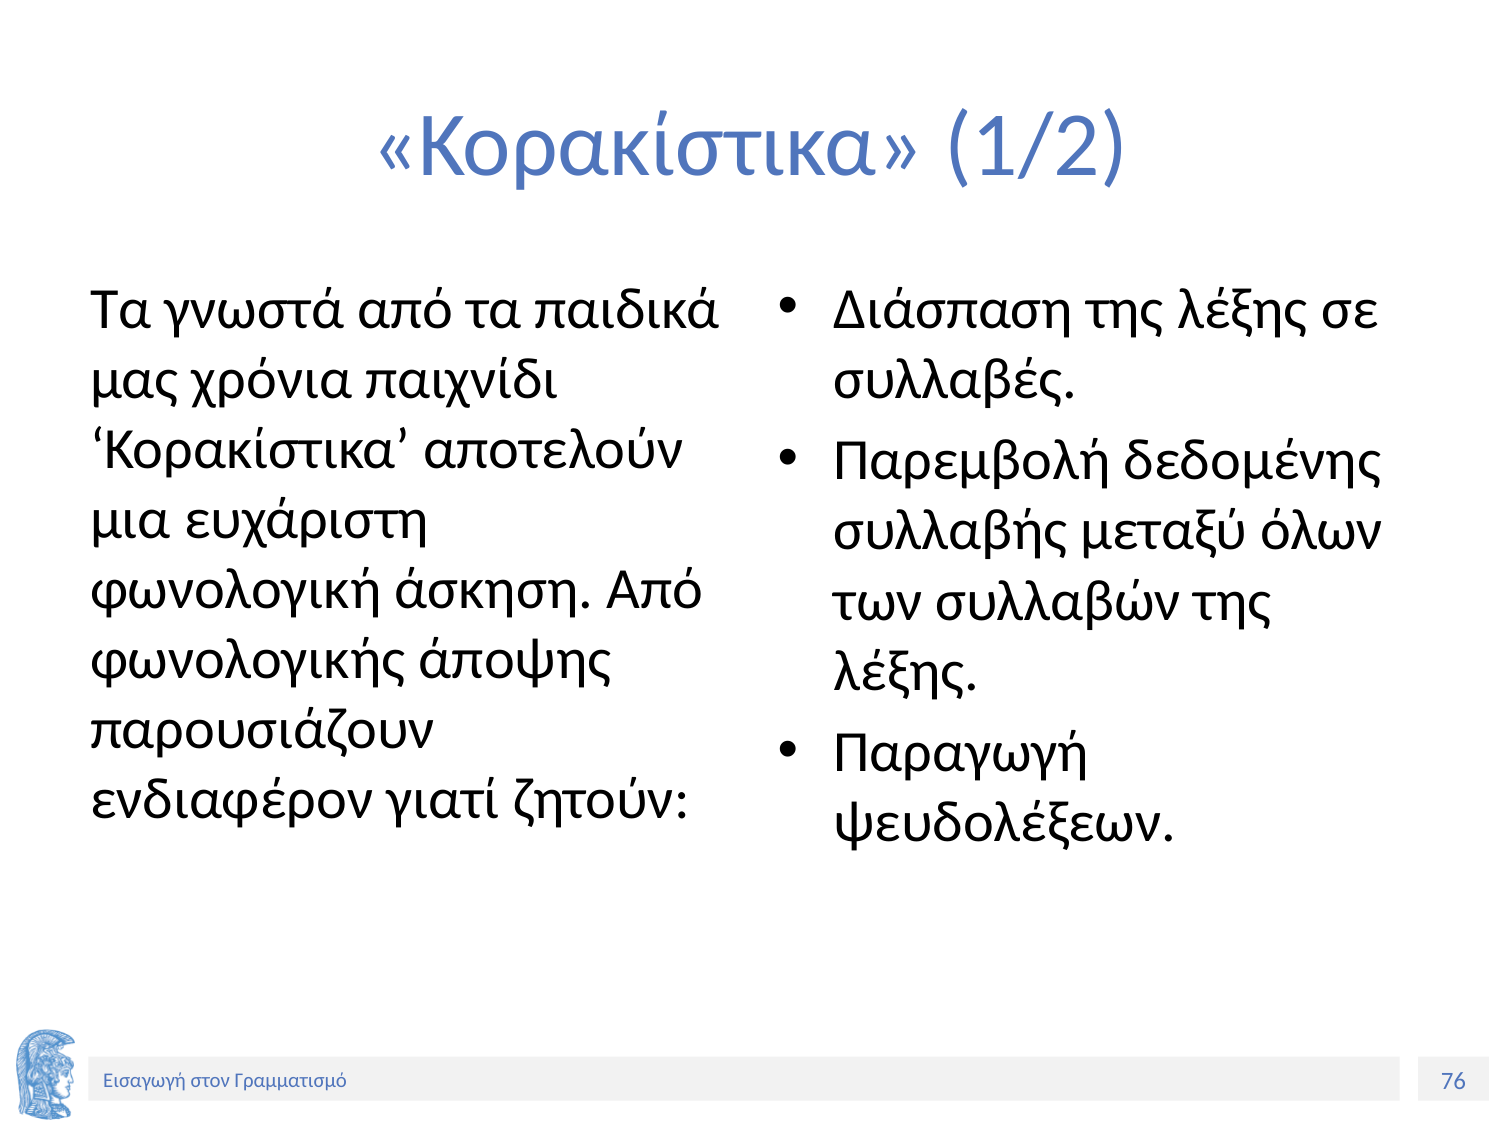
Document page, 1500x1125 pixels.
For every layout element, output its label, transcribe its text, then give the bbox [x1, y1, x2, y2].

picture [9, 1026, 81, 1120]
list Διάσπαση της λέξης σε συλλαβές. Παρεμβολή δεδομένης συλλαβής μεταξύ όλων των συλλαβών της λέξης. Παραγωγή ψευδολέξεων. [762, 262, 1425, 1005]
title «Κορακίστικα» (1/2) [75, 45, 1425, 233]
list Τα γνωστά από τα παιδικά μας χρόνια παιχνίδι ‘Κορακίστικα’ αποτελούν μια ευχάριστη φωνολογική άσκηση. Από φωνολογικής άποψης παρουσιάζουν ενδιαφέρον γιατί ζητούν: [75, 262, 738, 1005]
